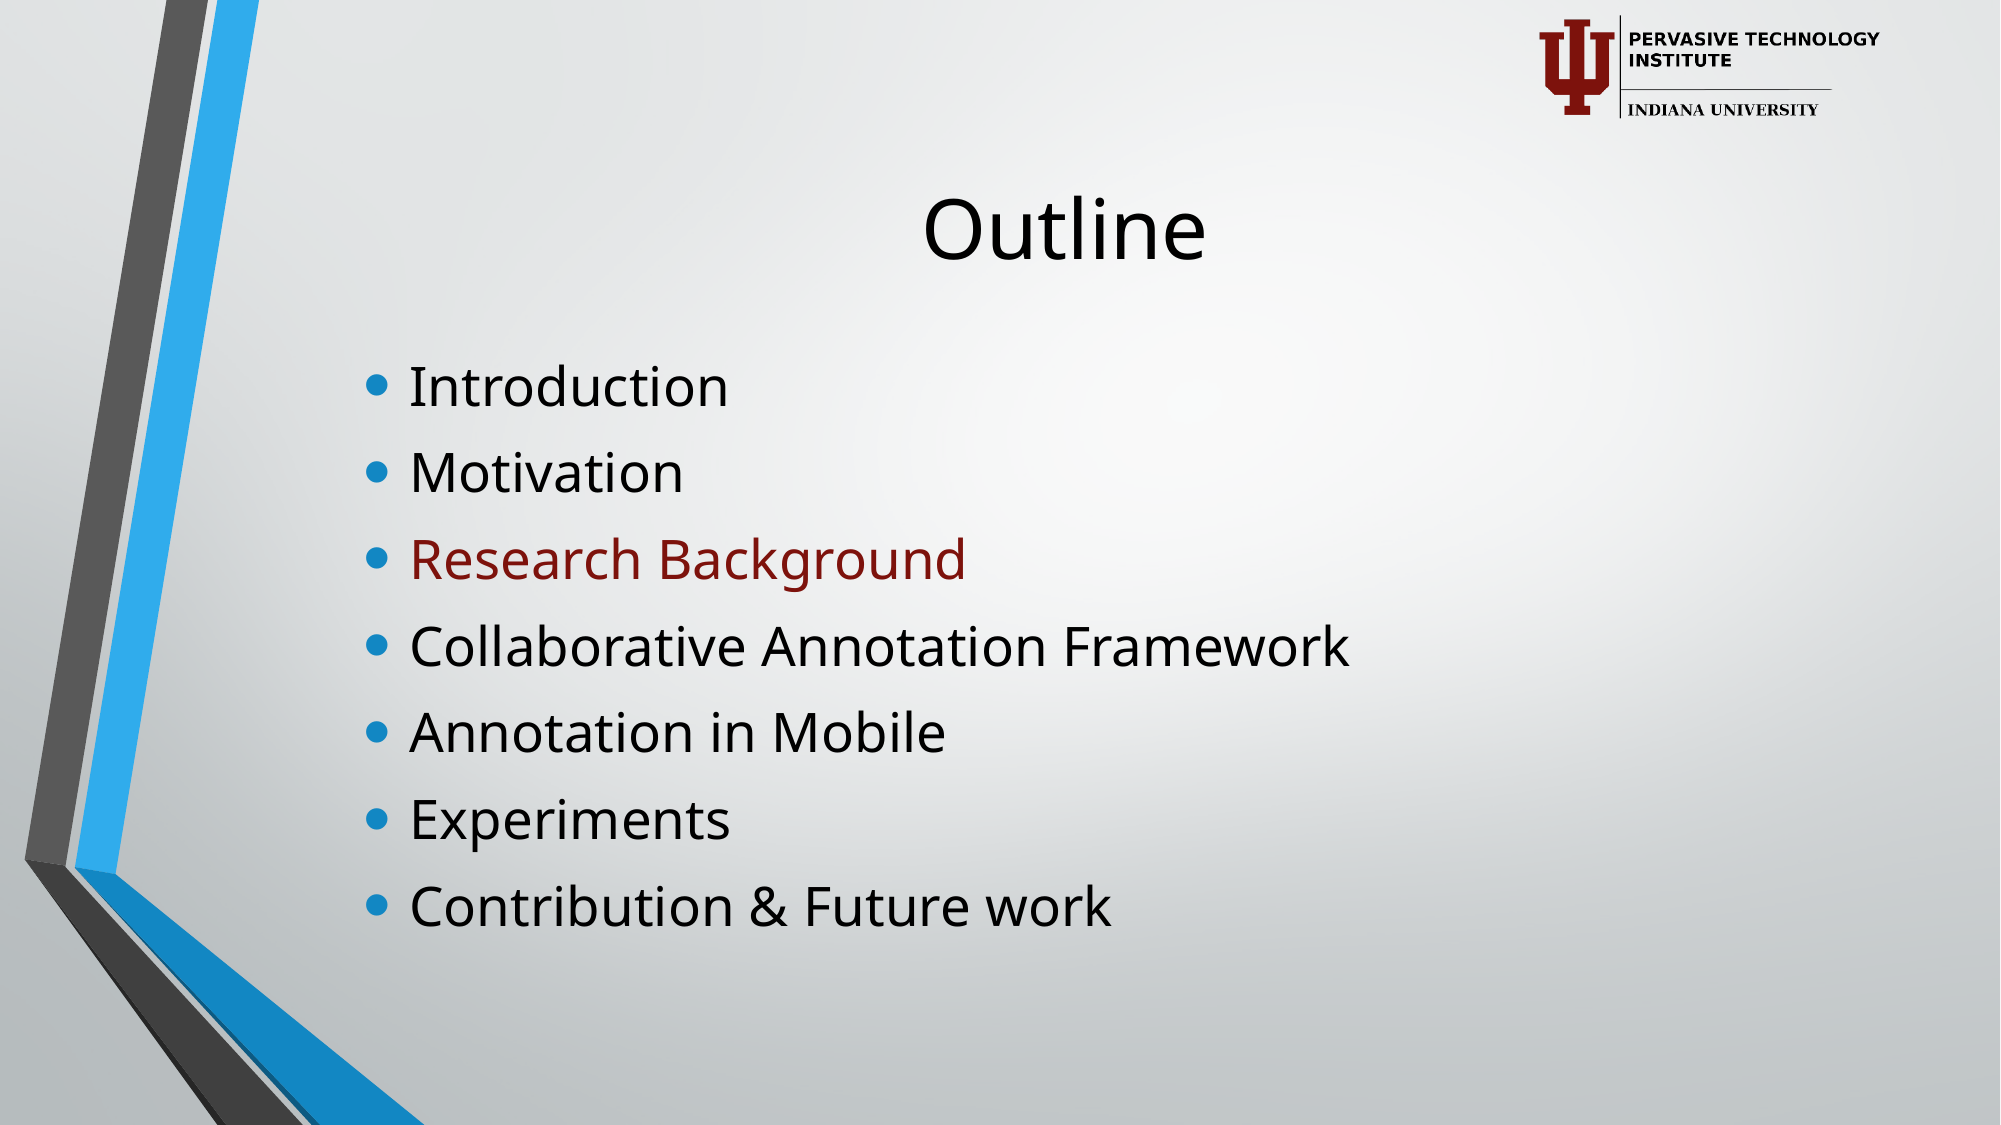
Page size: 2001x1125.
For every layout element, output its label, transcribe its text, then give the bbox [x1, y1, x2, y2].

picture [1533, 13, 1887, 112]
title Outline [243, 112, 1887, 341]
list Introduction Motivation Research Background Collaborative Annotation Framework Annotation in Mobile Experiments Contribution & Future work [348, 343, 1887, 950]
